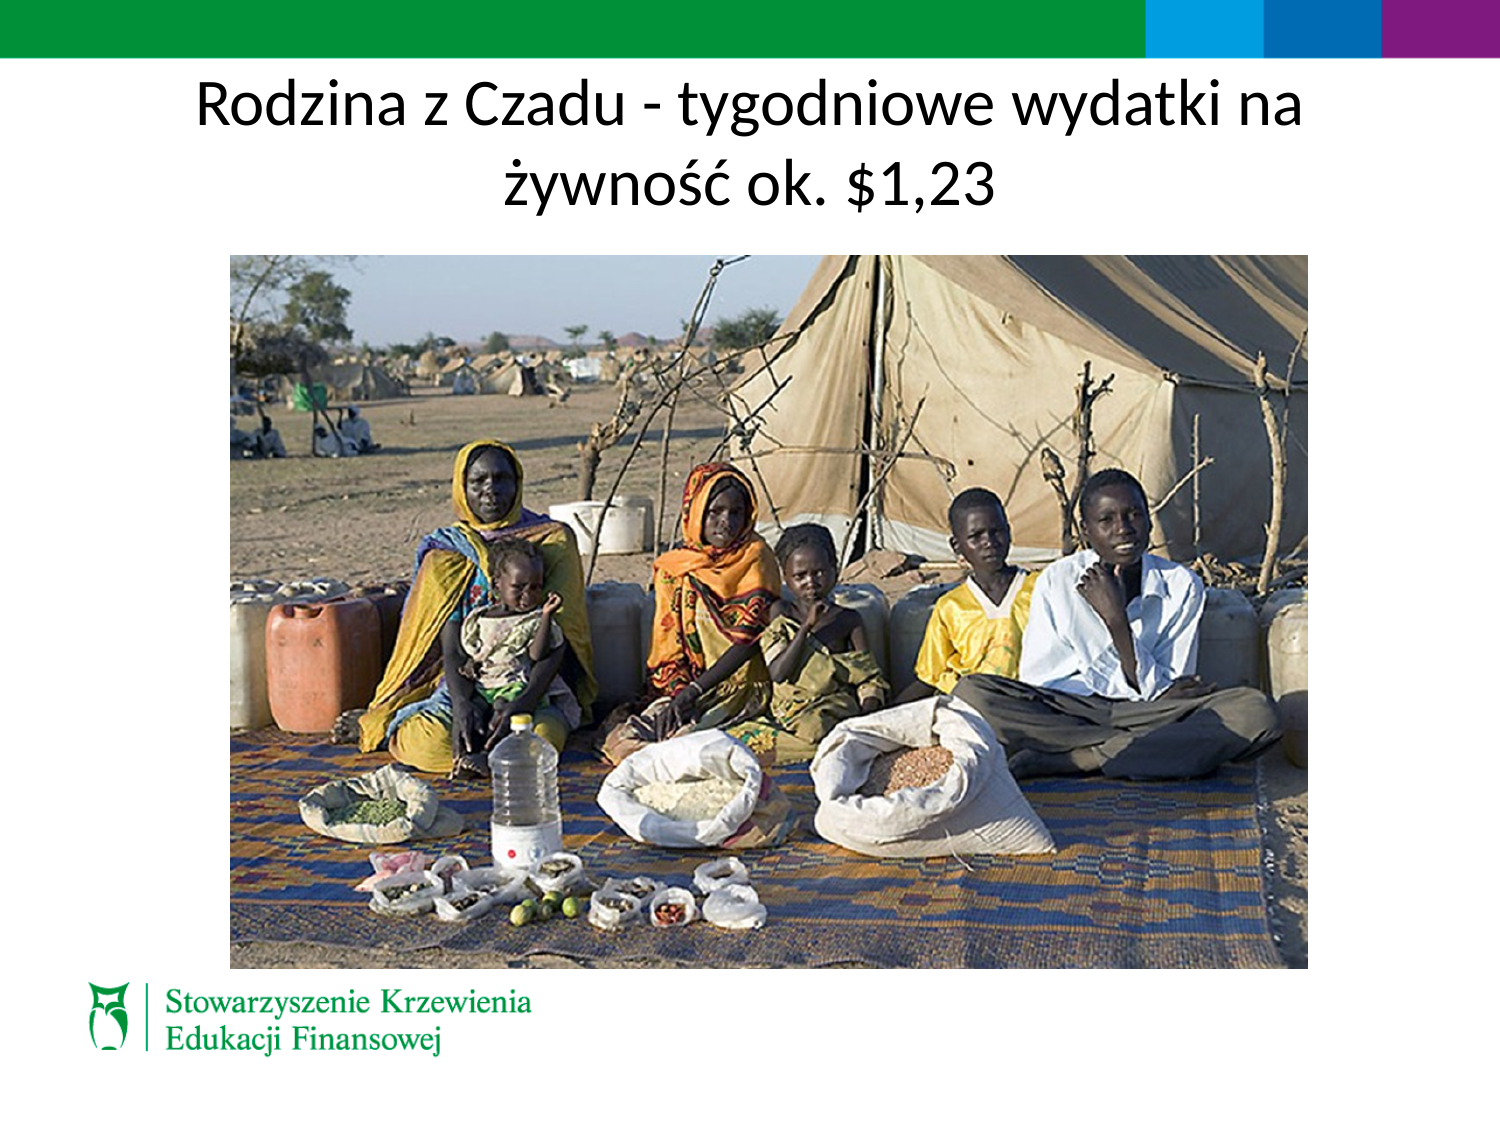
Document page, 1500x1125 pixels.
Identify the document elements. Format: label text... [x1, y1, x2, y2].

title Rodzina z Czadu - tygodniowe wydatki na żywność ok. $1,23 [75, 45, 1425, 233]
picture [0, 0, 1500, 1125]
